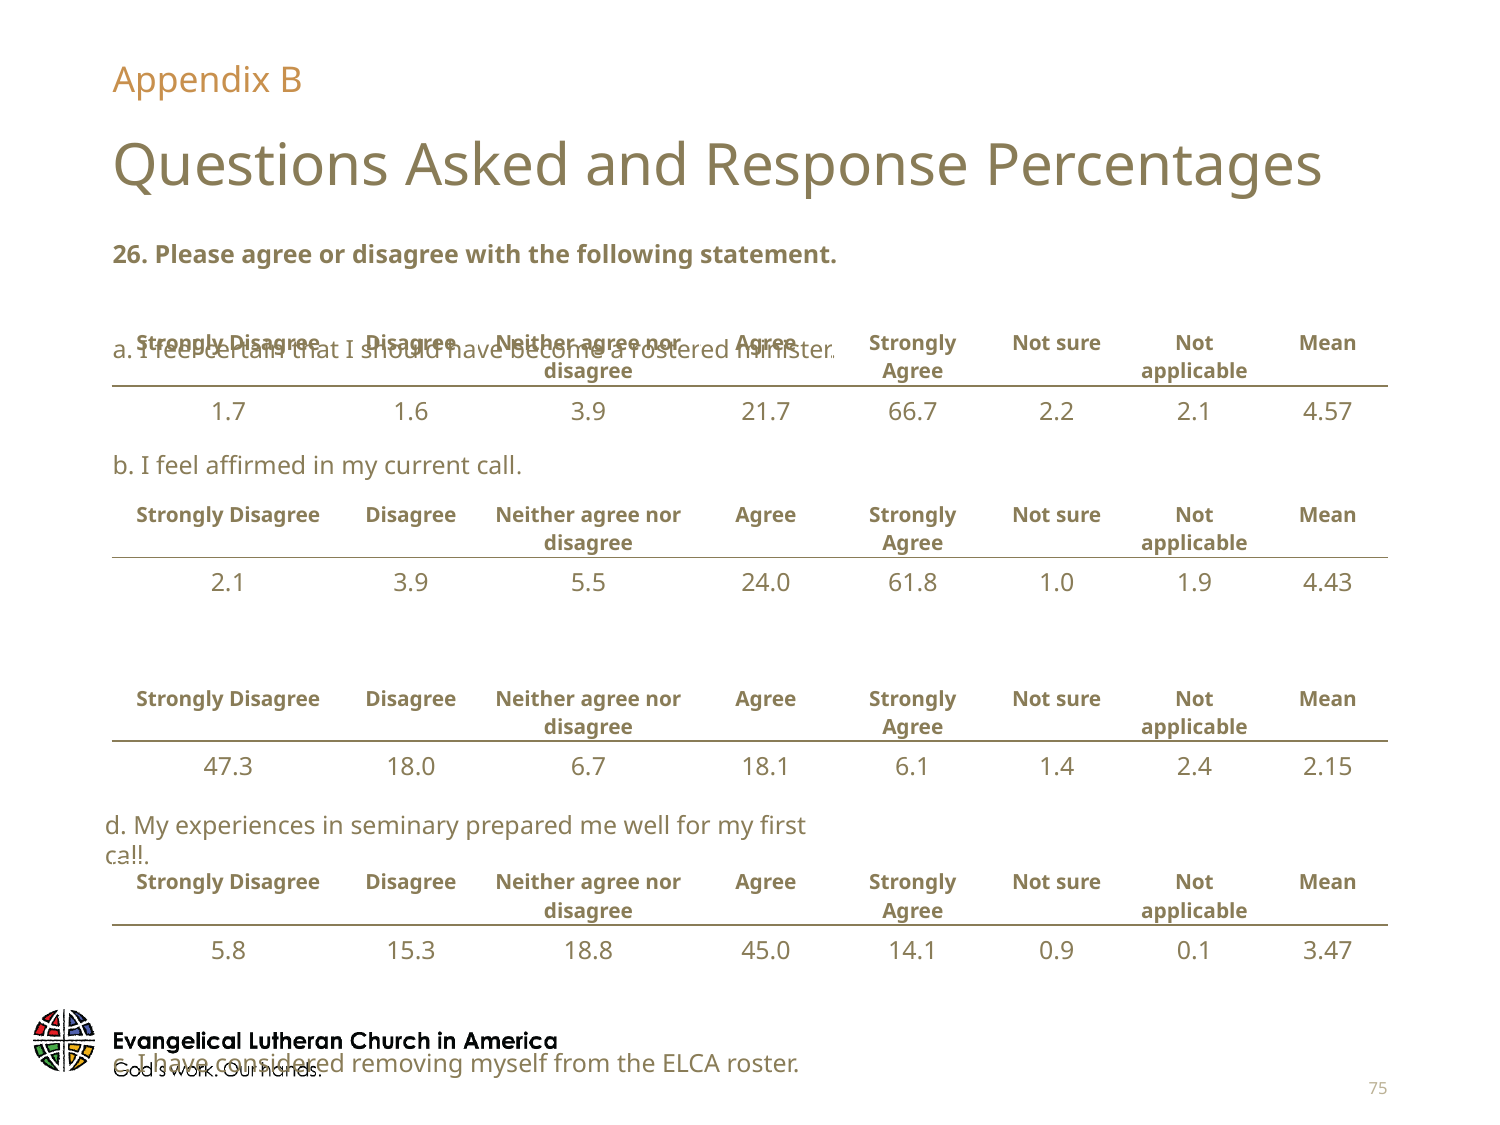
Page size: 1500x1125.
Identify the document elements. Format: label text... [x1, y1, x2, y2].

table_header Strongly Disagree [113, 322, 343, 385]
table_cell 66.7 [833, 387, 992, 446]
table_header Not sure [994, 861, 1119, 924]
table_header Strongly Agree [833, 861, 992, 924]
table_header Strongly Disagree [113, 861, 343, 924]
table_header Not applicable [1121, 493, 1268, 557]
table_header Neither agree nor disagree [478, 677, 699, 740]
table_cell 6.1 [833, 742, 992, 801]
title Questions Asked and Response Percentages [112, 138, 1388, 206]
table_header Disagree [345, 322, 477, 385]
table_cell 2.4 [1121, 742, 1268, 801]
list Appendix B [112, 64, 1388, 103]
table_cell 5.5 [478, 558, 699, 617]
list 26. Please agree or disagree with the following statement. a. I feel certain that I should have become a rostered minister. c. I have considered removing myself from the ELCA roster. [112, 238, 1388, 277]
table_cell 6.7 [478, 742, 699, 801]
table_header Strongly Agree [833, 493, 992, 557]
table_cell 61.8 [833, 558, 992, 617]
table_cell 4.57 [1270, 387, 1386, 446]
table_cell 15.3 [345, 926, 477, 985]
table_header Agree [700, 493, 832, 557]
table_cell 1.0 [994, 558, 1119, 617]
table_cell 3.9 [478, 387, 699, 446]
table_header Not sure [994, 322, 1119, 385]
table_header Agree [700, 677, 832, 740]
table_header Agree [700, 861, 832, 924]
table_cell 1.9 [1121, 558, 1268, 617]
picture [32, 1008, 557, 1077]
table_header Strongly Agree [833, 677, 992, 740]
table_header Mean [1270, 861, 1386, 924]
table_header Mean [1270, 677, 1386, 740]
table_cell 4.43 [1270, 558, 1386, 617]
text_box b. I feel affirmed in my current call. [112, 447, 747, 480]
table_header Disagree [345, 493, 477, 557]
table_cell 45.0 [700, 926, 832, 985]
table_header Disagree [345, 677, 477, 740]
table_header Mean [1270, 322, 1386, 385]
table_header Mean [1270, 493, 1386, 557]
table_cell 21.7 [700, 387, 832, 446]
table_cell 2.1 [113, 558, 343, 617]
table_cell 1.7 [113, 387, 343, 446]
table_header Not applicable [1121, 322, 1268, 385]
table_cell 14.1 [833, 926, 992, 985]
table_header Strongly Disagree [113, 493, 343, 557]
table_cell 1.6 [345, 387, 477, 446]
table_cell 18.8 [478, 926, 699, 985]
table_cell 0.1 [1121, 926, 1268, 985]
table_cell 24.0 [700, 558, 832, 617]
table_header Agree [700, 322, 832, 385]
table_cell 0.9 [994, 926, 1119, 985]
table_cell 3.47 [1270, 926, 1386, 985]
table_header Not applicable [1121, 861, 1268, 924]
table_cell 5.8 [113, 926, 343, 985]
table_cell 18.1 [700, 742, 832, 801]
table_header Neither agree nor disagree [478, 493, 699, 557]
table_header Strongly Agree [833, 322, 992, 385]
table_cell 18.0 [345, 742, 477, 801]
table_cell 1.4 [994, 742, 1119, 801]
table_cell 2.15 [1270, 742, 1386, 801]
text_box d. My experiences in seminary prepared me well for my first call. [89, 802, 840, 877]
table_header Not sure [994, 493, 1119, 557]
table_header Not applicable [1121, 677, 1268, 740]
table_cell 2.2 [994, 387, 1119, 446]
table_header Strongly Disagree [113, 677, 343, 740]
table_header Disagree [345, 861, 477, 924]
table_cell 47.3 [113, 742, 343, 801]
table_header Not sure [994, 677, 1119, 740]
table_header Neither agree nor disagree [478, 861, 699, 924]
table_cell 3.9 [345, 558, 477, 617]
table_cell 2.1 [1121, 387, 1268, 446]
table_header Neither agree nor disagree [478, 322, 699, 385]
